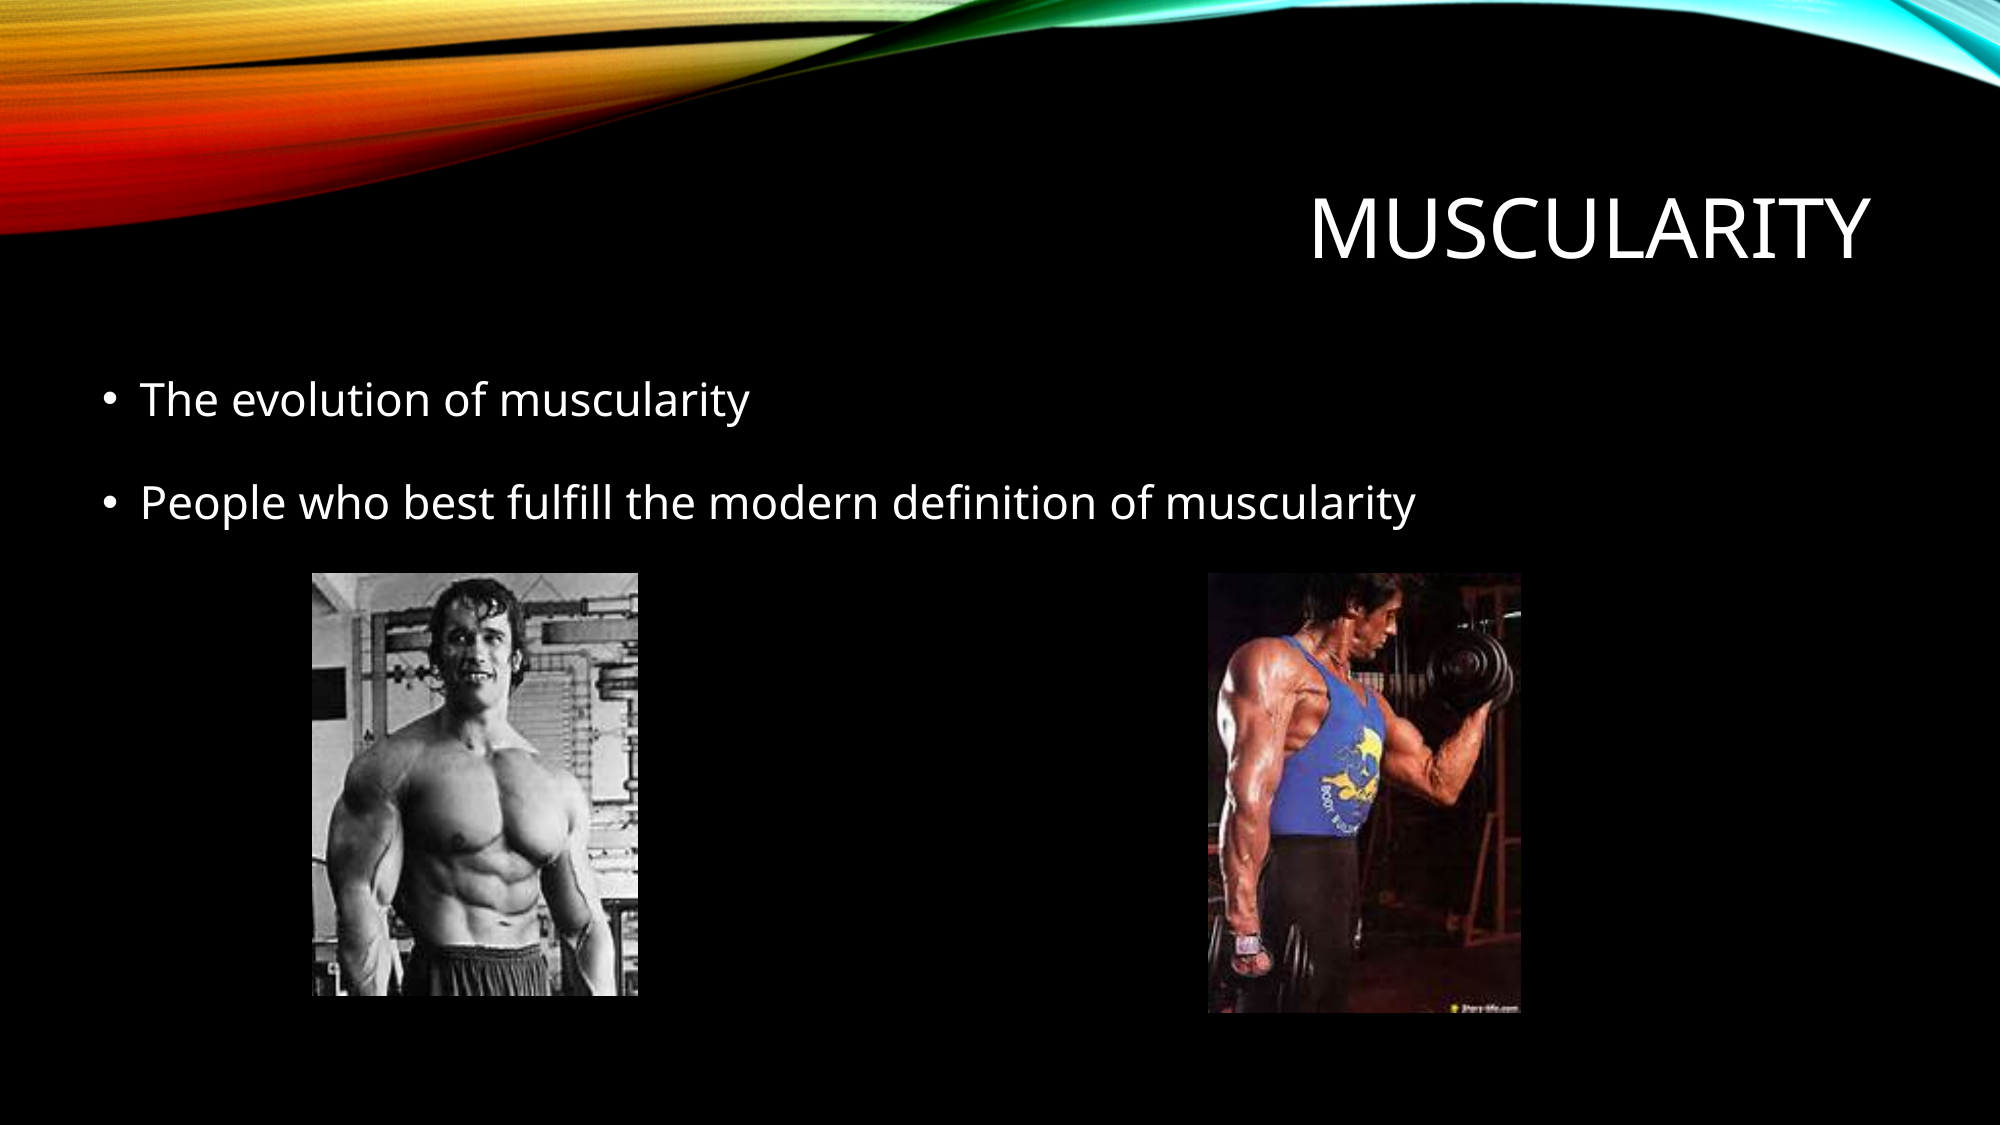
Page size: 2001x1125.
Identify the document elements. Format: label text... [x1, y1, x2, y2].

title Muscularity [474, 125, 1888, 338]
list The evolution of muscularity People who best fulfill the modern definition of muscularity [86, 335, 1862, 996]
picture [312, 572, 638, 996]
picture [1207, 572, 1521, 1013]
picture [0, 0, 2000, 237]
